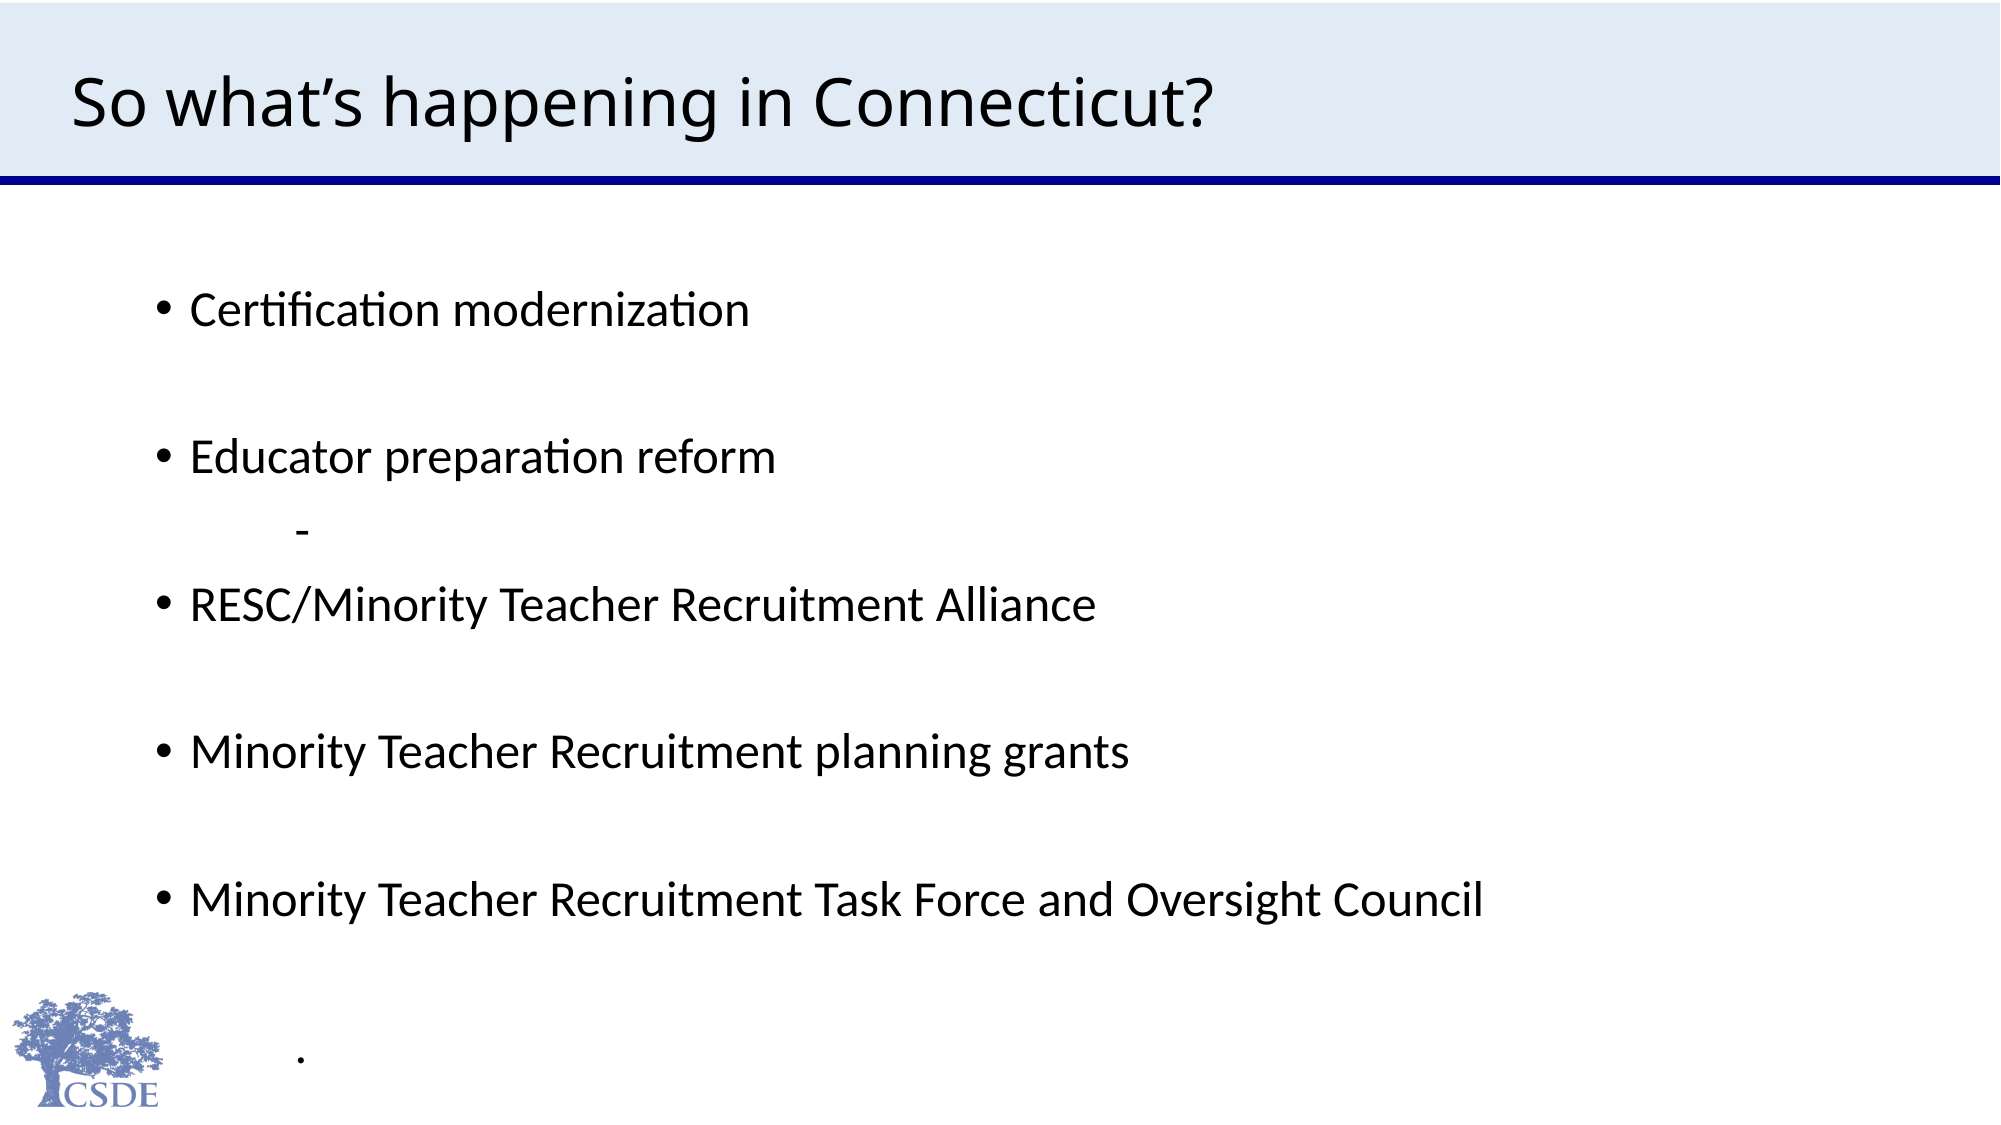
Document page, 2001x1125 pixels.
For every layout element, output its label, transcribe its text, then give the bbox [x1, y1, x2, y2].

table_cell Scope of Reach [12, 992, 163, 1107]
list Certification modernization Educator preparation reform - RESC/Minority Teacher Recruitment Alliance Minority Teacher Recruitment planning grants Minority Teacher Recruitment Task Force and Oversight Council . [140, 275, 1866, 1085]
title So what’s happening in Connecticut? [56, 28, 1949, 181]
